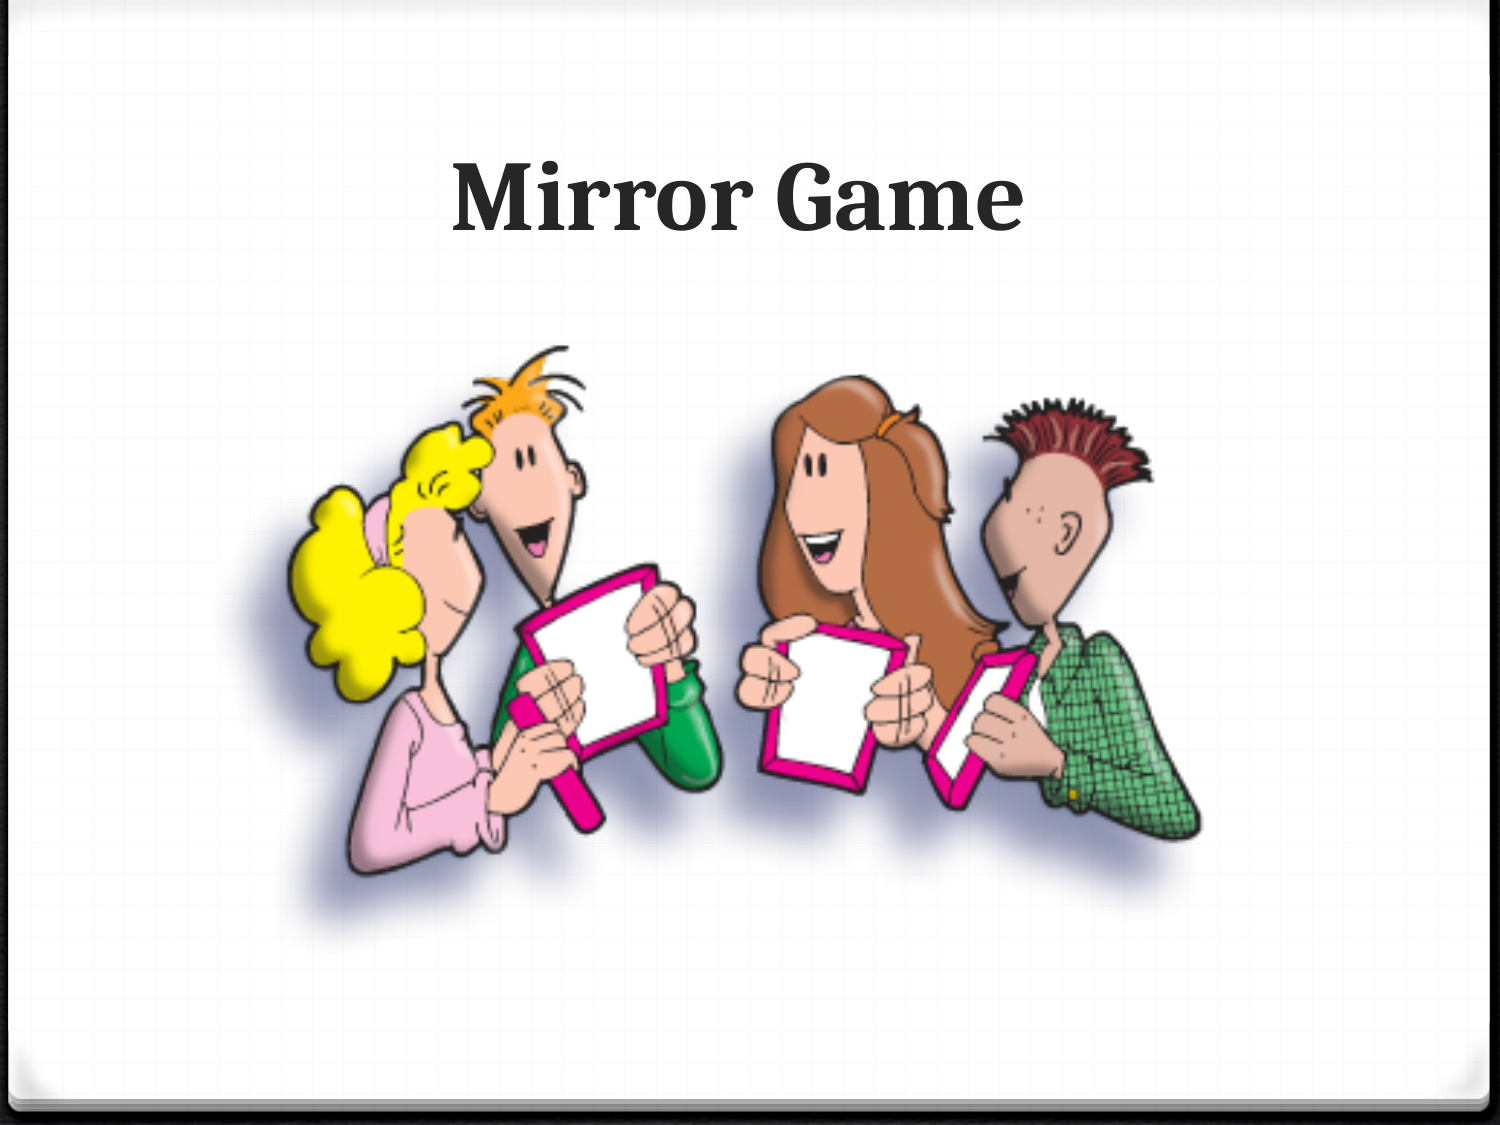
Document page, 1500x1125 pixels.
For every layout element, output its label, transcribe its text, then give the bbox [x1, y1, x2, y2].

title Mirror Game [90, 71, 1410, 309]
picture [0, 0, 1500, 1125]
